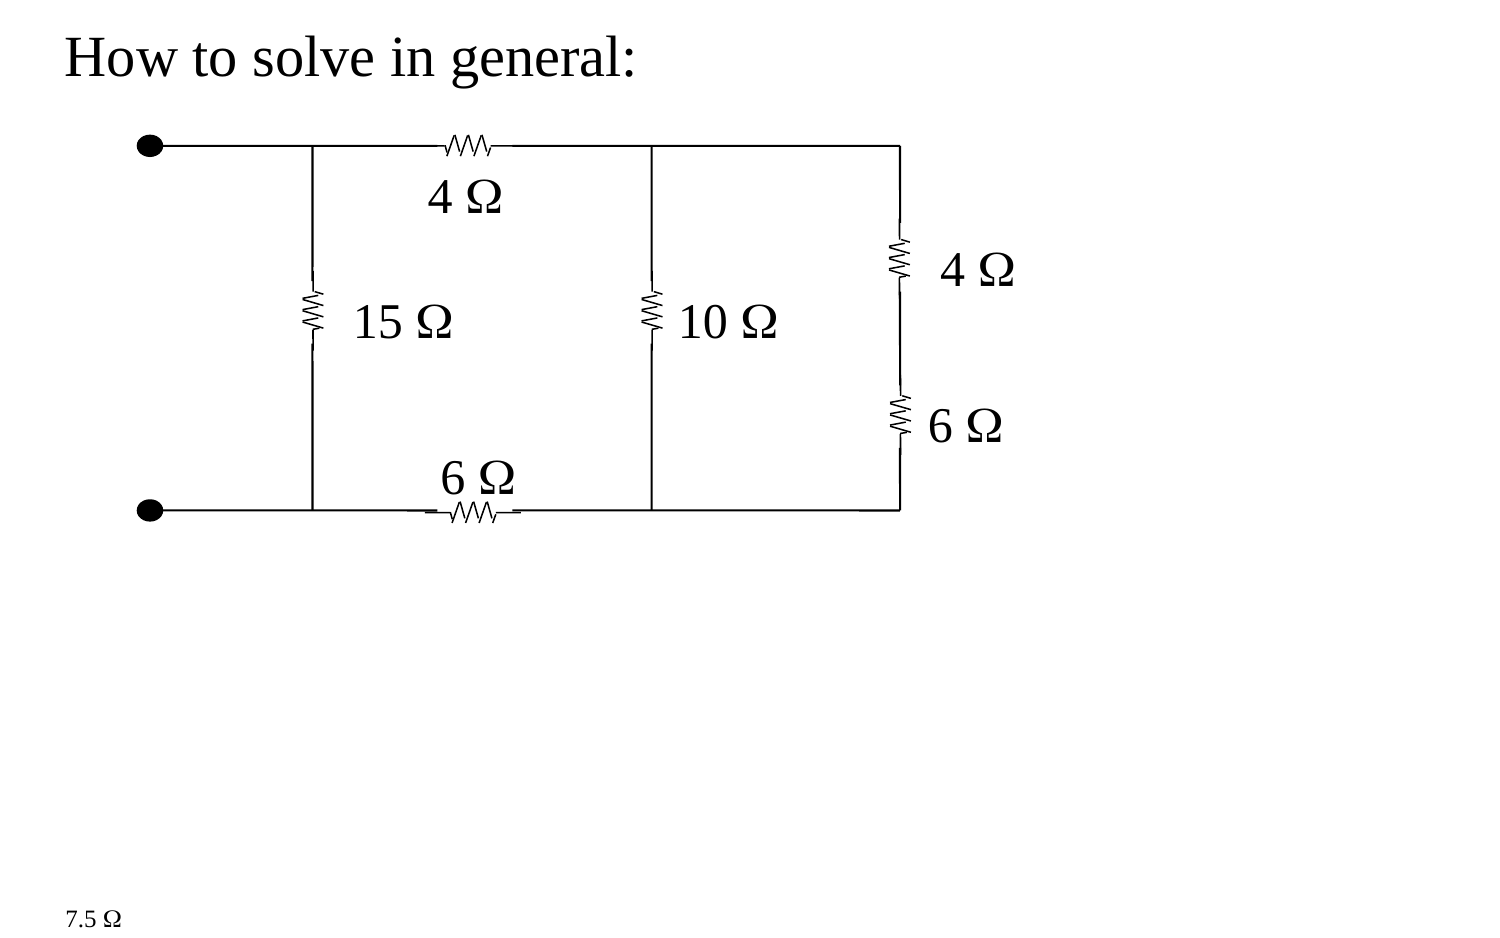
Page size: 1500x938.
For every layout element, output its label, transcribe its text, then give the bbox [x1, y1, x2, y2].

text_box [302, 270, 324, 351]
text_box [137, 135, 163, 157]
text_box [456, 97, 479, 194]
text_box 4  [925, 229, 1032, 304]
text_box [889, 374, 912, 455]
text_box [462, 464, 484, 561]
text_box 6  [913, 385, 1019, 461]
text_box 6  [425, 437, 532, 513]
text_box 15  [338, 281, 469, 356]
text_box [137, 500, 163, 521]
text_box How to solve in general: [50, 10, 1450, 96]
text_box 4  [413, 156, 519, 231]
text_box 7.5  [50, 895, 138, 938]
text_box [888, 218, 911, 299]
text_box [641, 270, 663, 351]
text_box 10  [665, 281, 794, 356]
